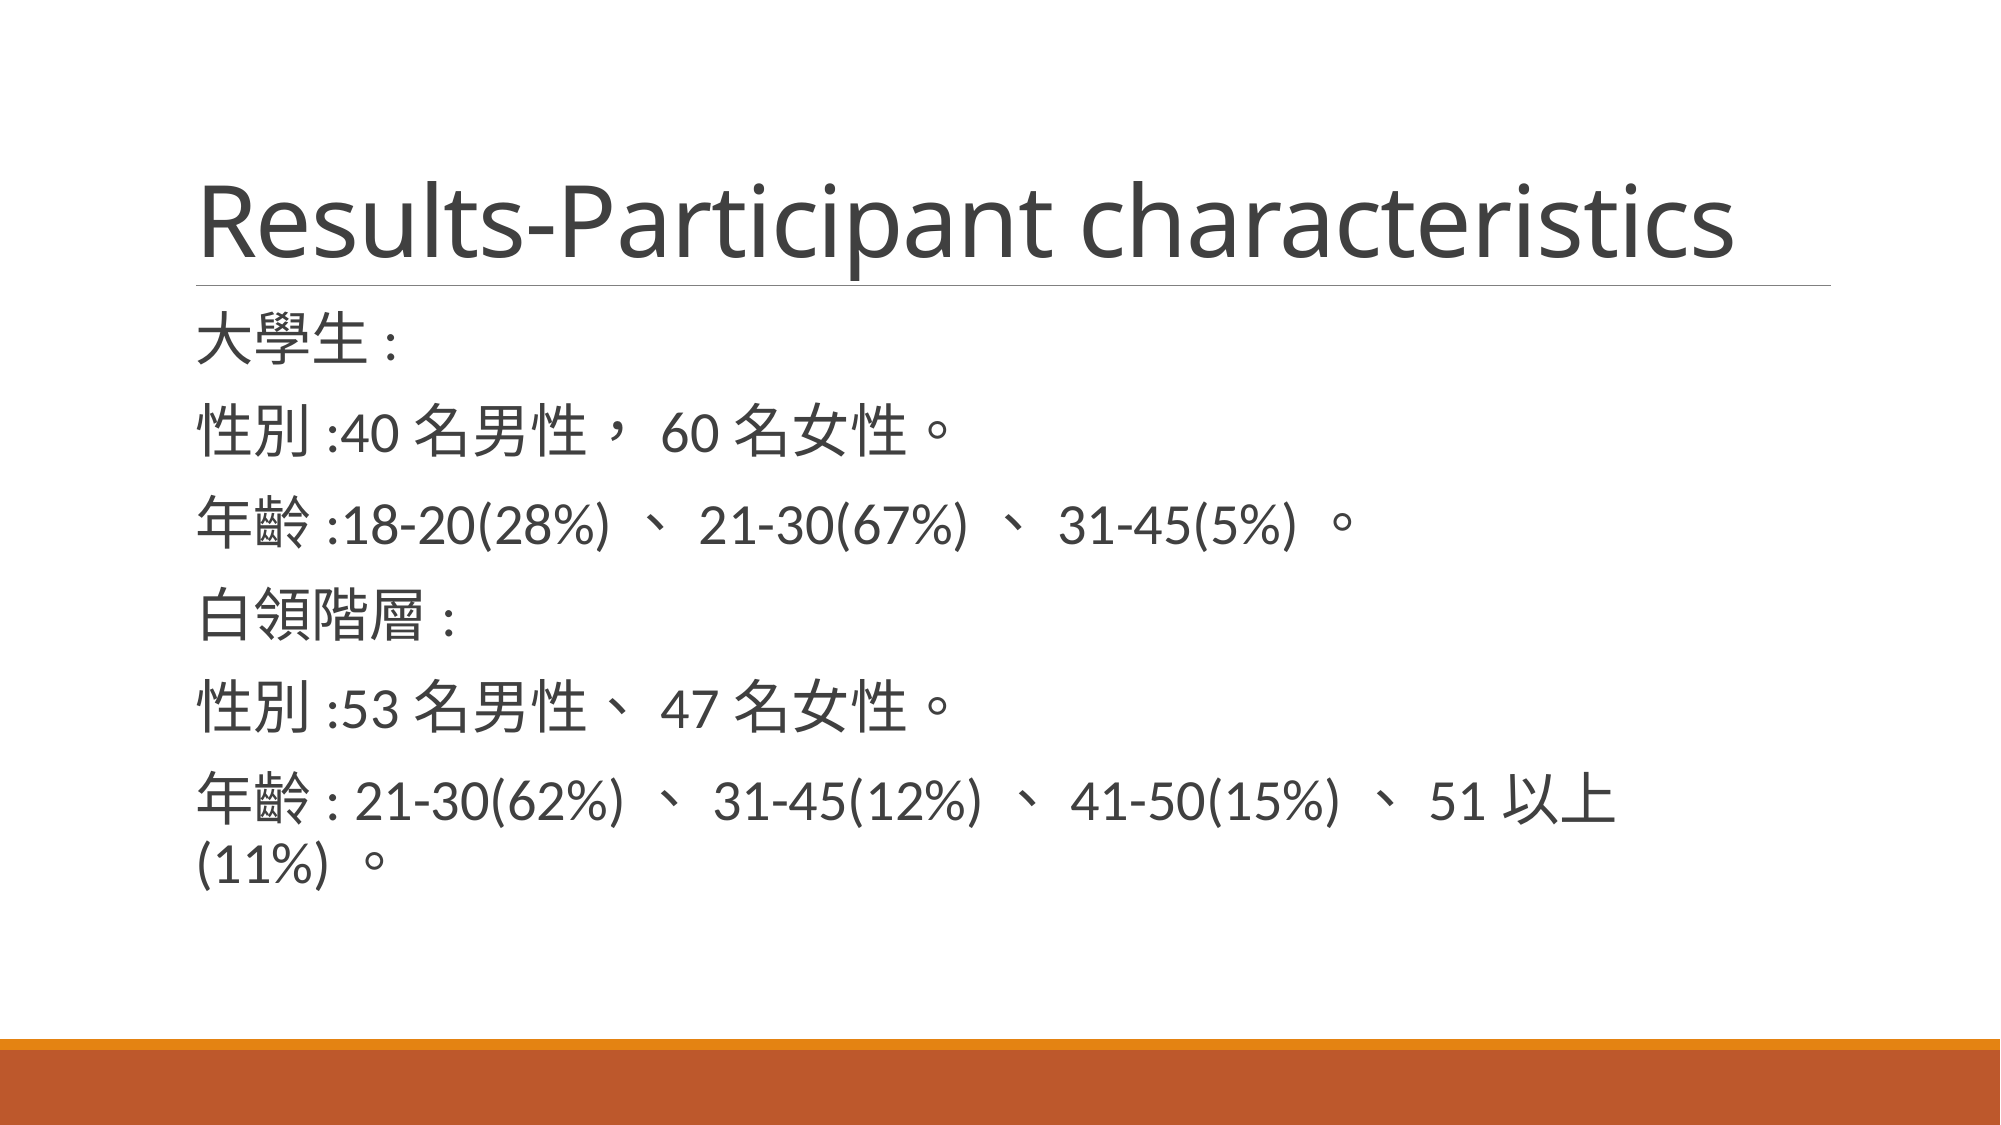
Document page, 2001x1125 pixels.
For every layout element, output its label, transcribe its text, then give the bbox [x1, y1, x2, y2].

title Results-Participant characteristics [180, 47, 1830, 285]
list 大學生: 性別:40名男性，60名女性。 年齡:18-20(28%)、21-30(67%)、31-45(5%)。 白領階層: 性別:53名男性、47名女性。 年齡: 21-30(62%)、31-45(12%)、41-50(15%)、51以上(11%)。 [180, 302, 1830, 963]
